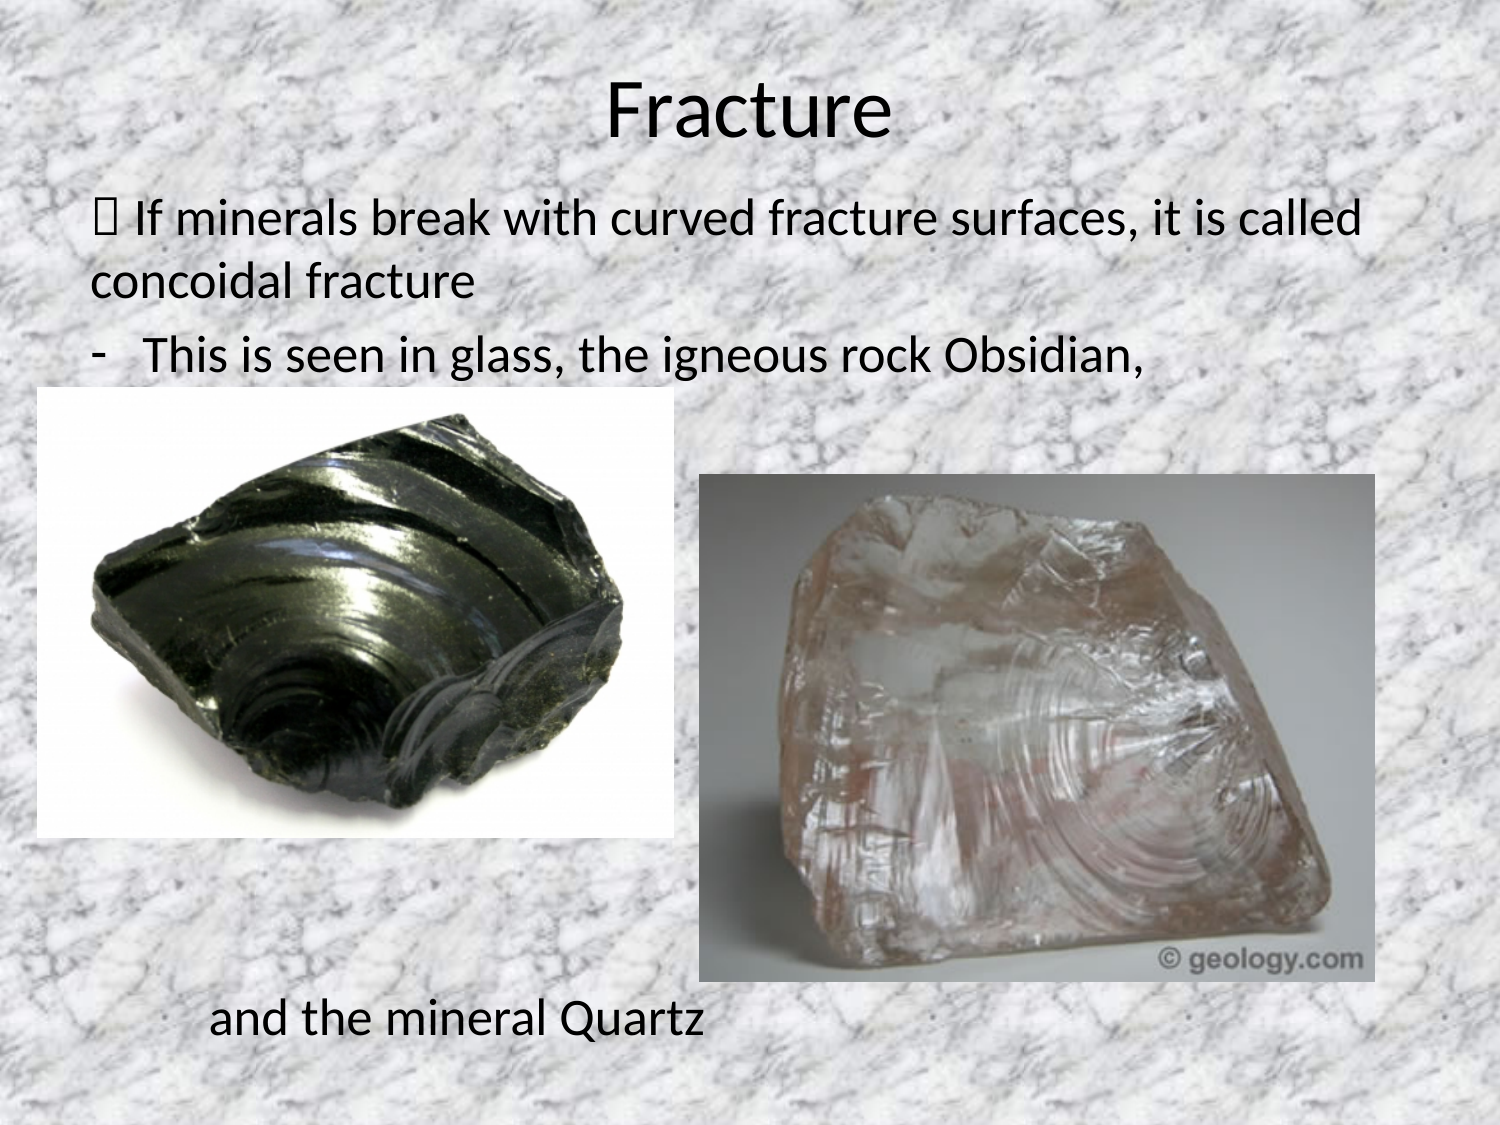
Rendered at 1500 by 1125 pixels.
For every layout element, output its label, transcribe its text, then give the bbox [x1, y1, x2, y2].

title Fracture [75, 45, 1425, 163]
picture [0, 0, 1500, 1125]
list  If minerals break with curved fracture surfaces, it is called concoidal fracture This is seen in glass, the igneous rock Obsidian, and the mineral Quartz [75, 174, 1425, 1063]
